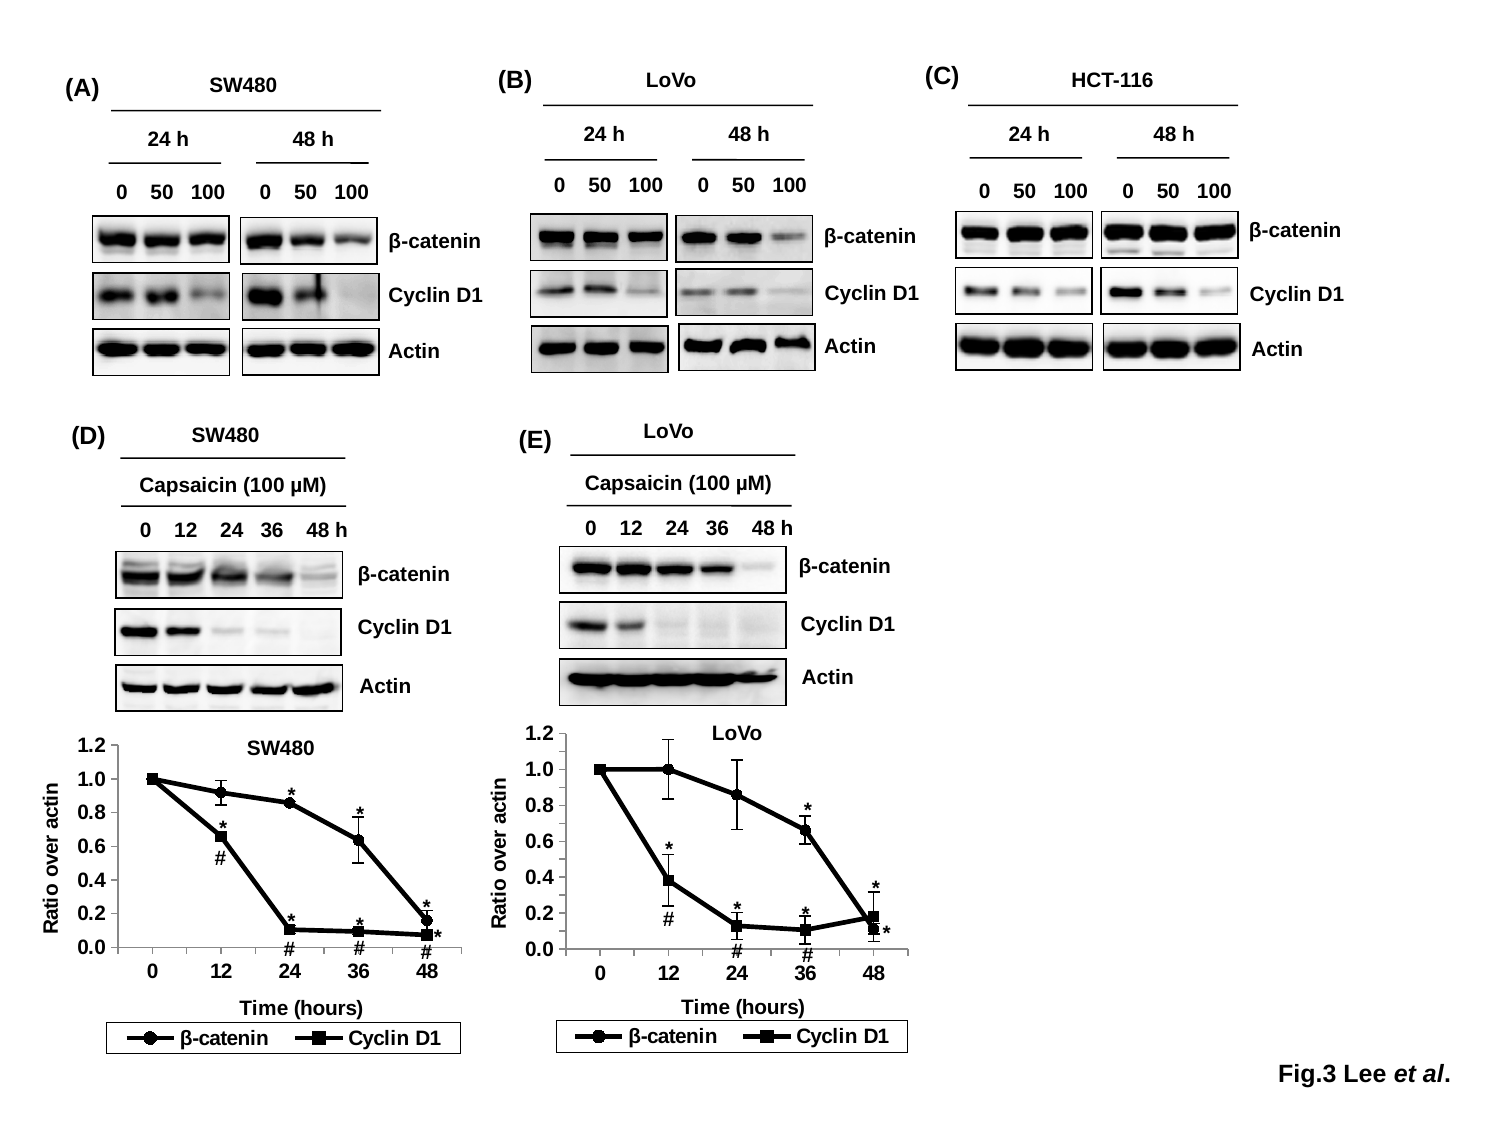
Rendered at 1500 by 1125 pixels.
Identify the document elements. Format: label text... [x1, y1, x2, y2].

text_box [480, 712, 922, 1065]
text_box (B) [483, 55, 548, 101]
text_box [956, 59, 1364, 370]
text_box (C) [910, 51, 975, 97]
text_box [112, 413, 468, 711]
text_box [531, 58, 939, 373]
text_box (D) [56, 412, 113, 458]
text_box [557, 410, 913, 705]
text_box Fig.3 Lee et al. [1263, 1050, 1467, 1095]
text_box (E) [503, 416, 552, 462]
text_box (A) [50, 63, 91, 109]
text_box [93, 64, 499, 376]
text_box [32, 724, 476, 1063]
